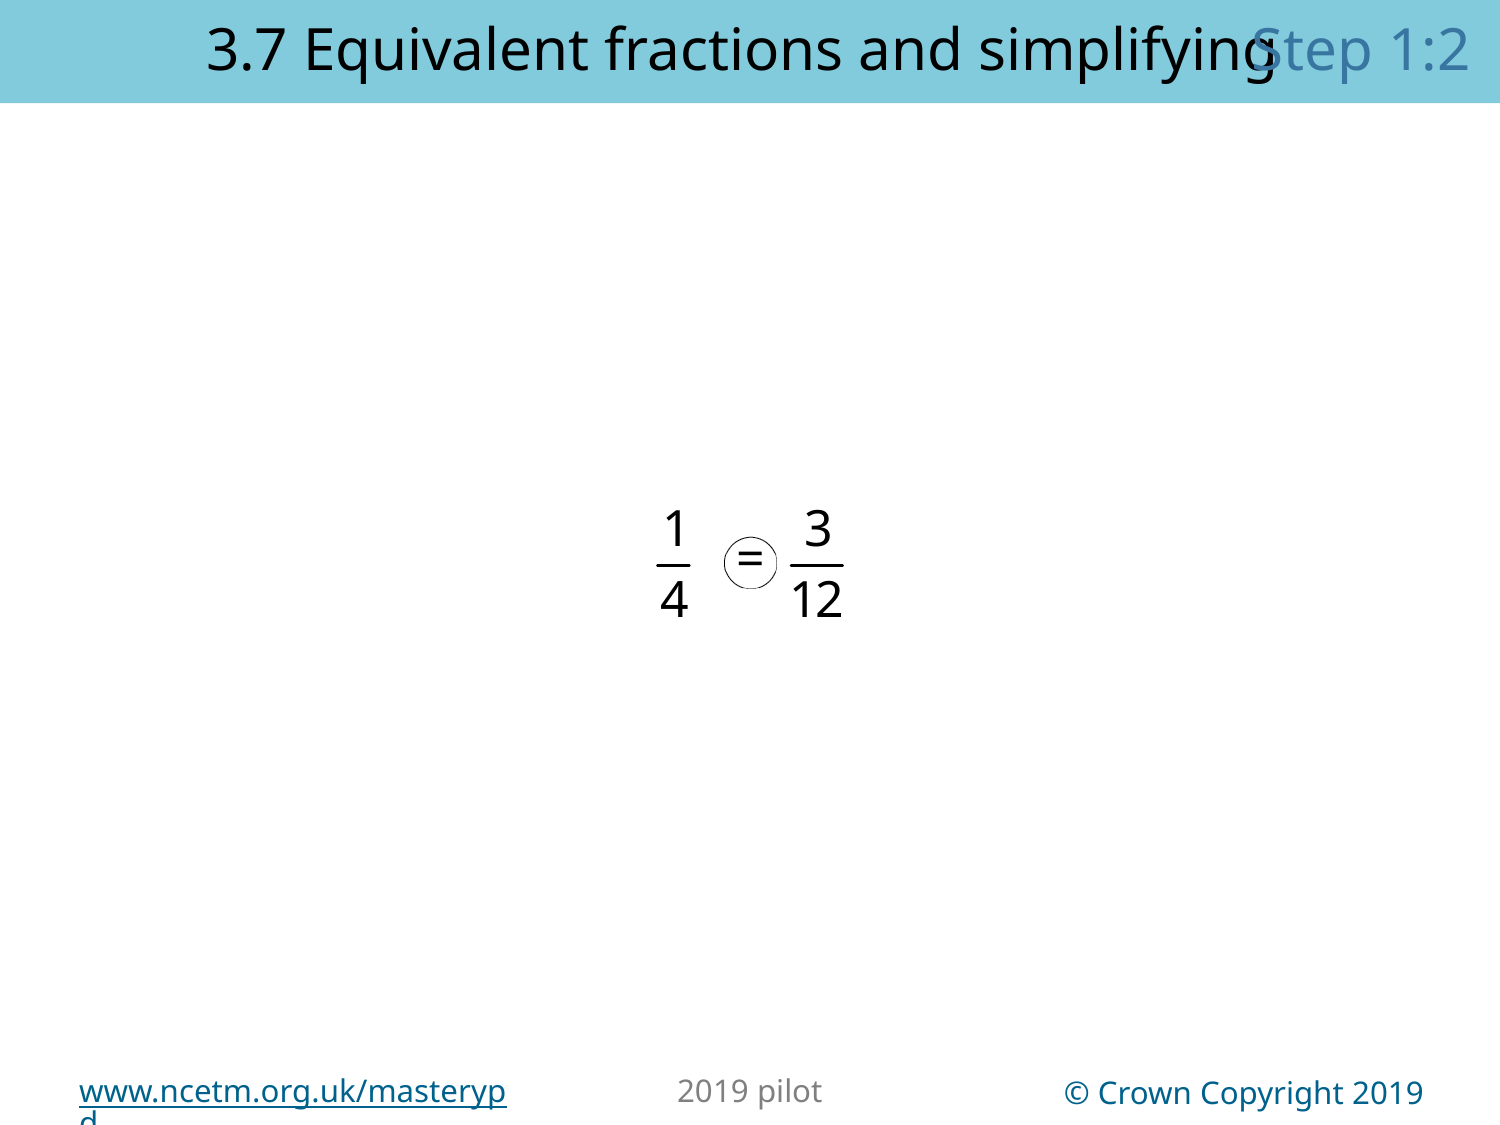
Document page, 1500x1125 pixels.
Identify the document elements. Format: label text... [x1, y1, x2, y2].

picture [723, 536, 777, 589]
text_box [653, 503, 847, 622]
list Step 1:2 [0, 0, 1500, 104]
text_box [734, 551, 770, 581]
